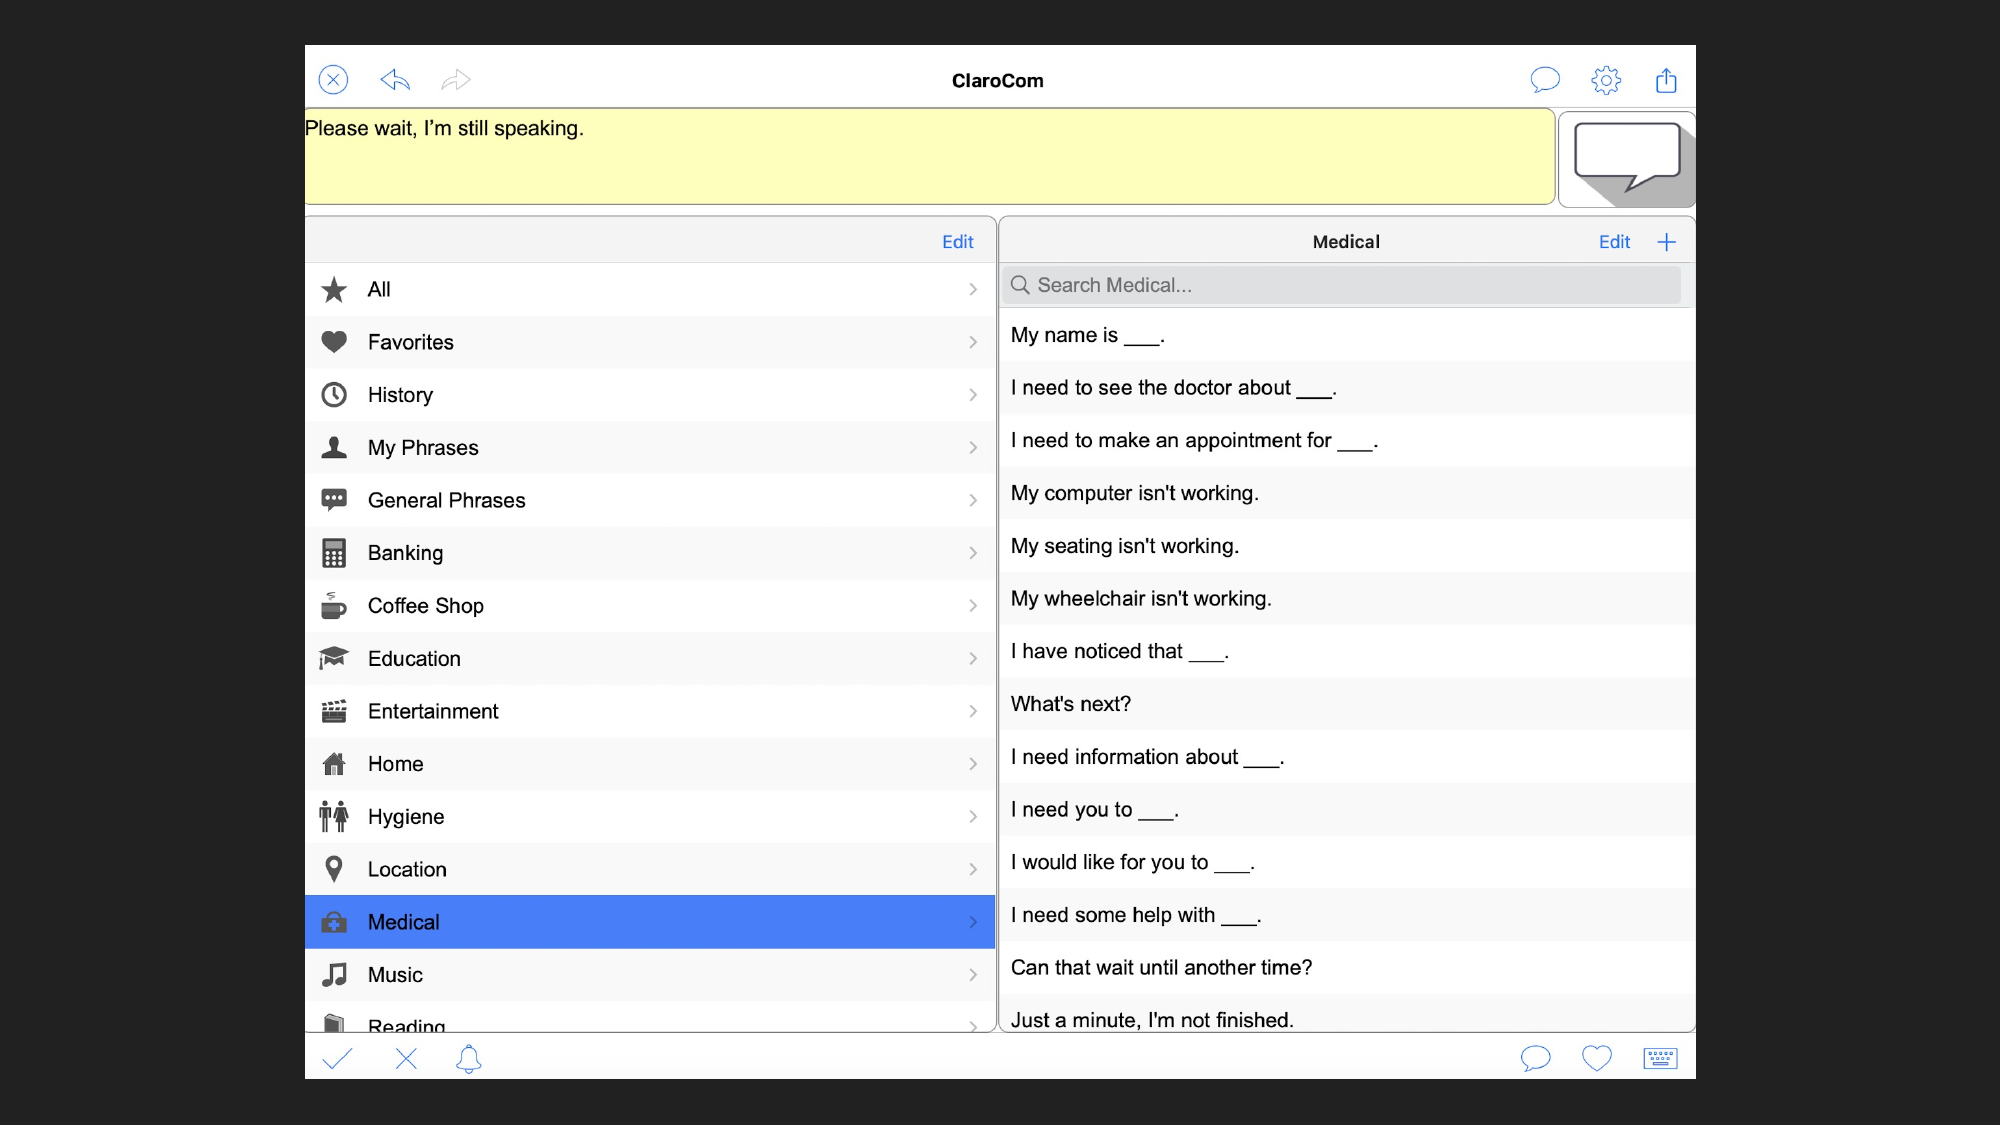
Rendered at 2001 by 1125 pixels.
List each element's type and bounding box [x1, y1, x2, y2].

picture [304, 45, 1696, 1080]
